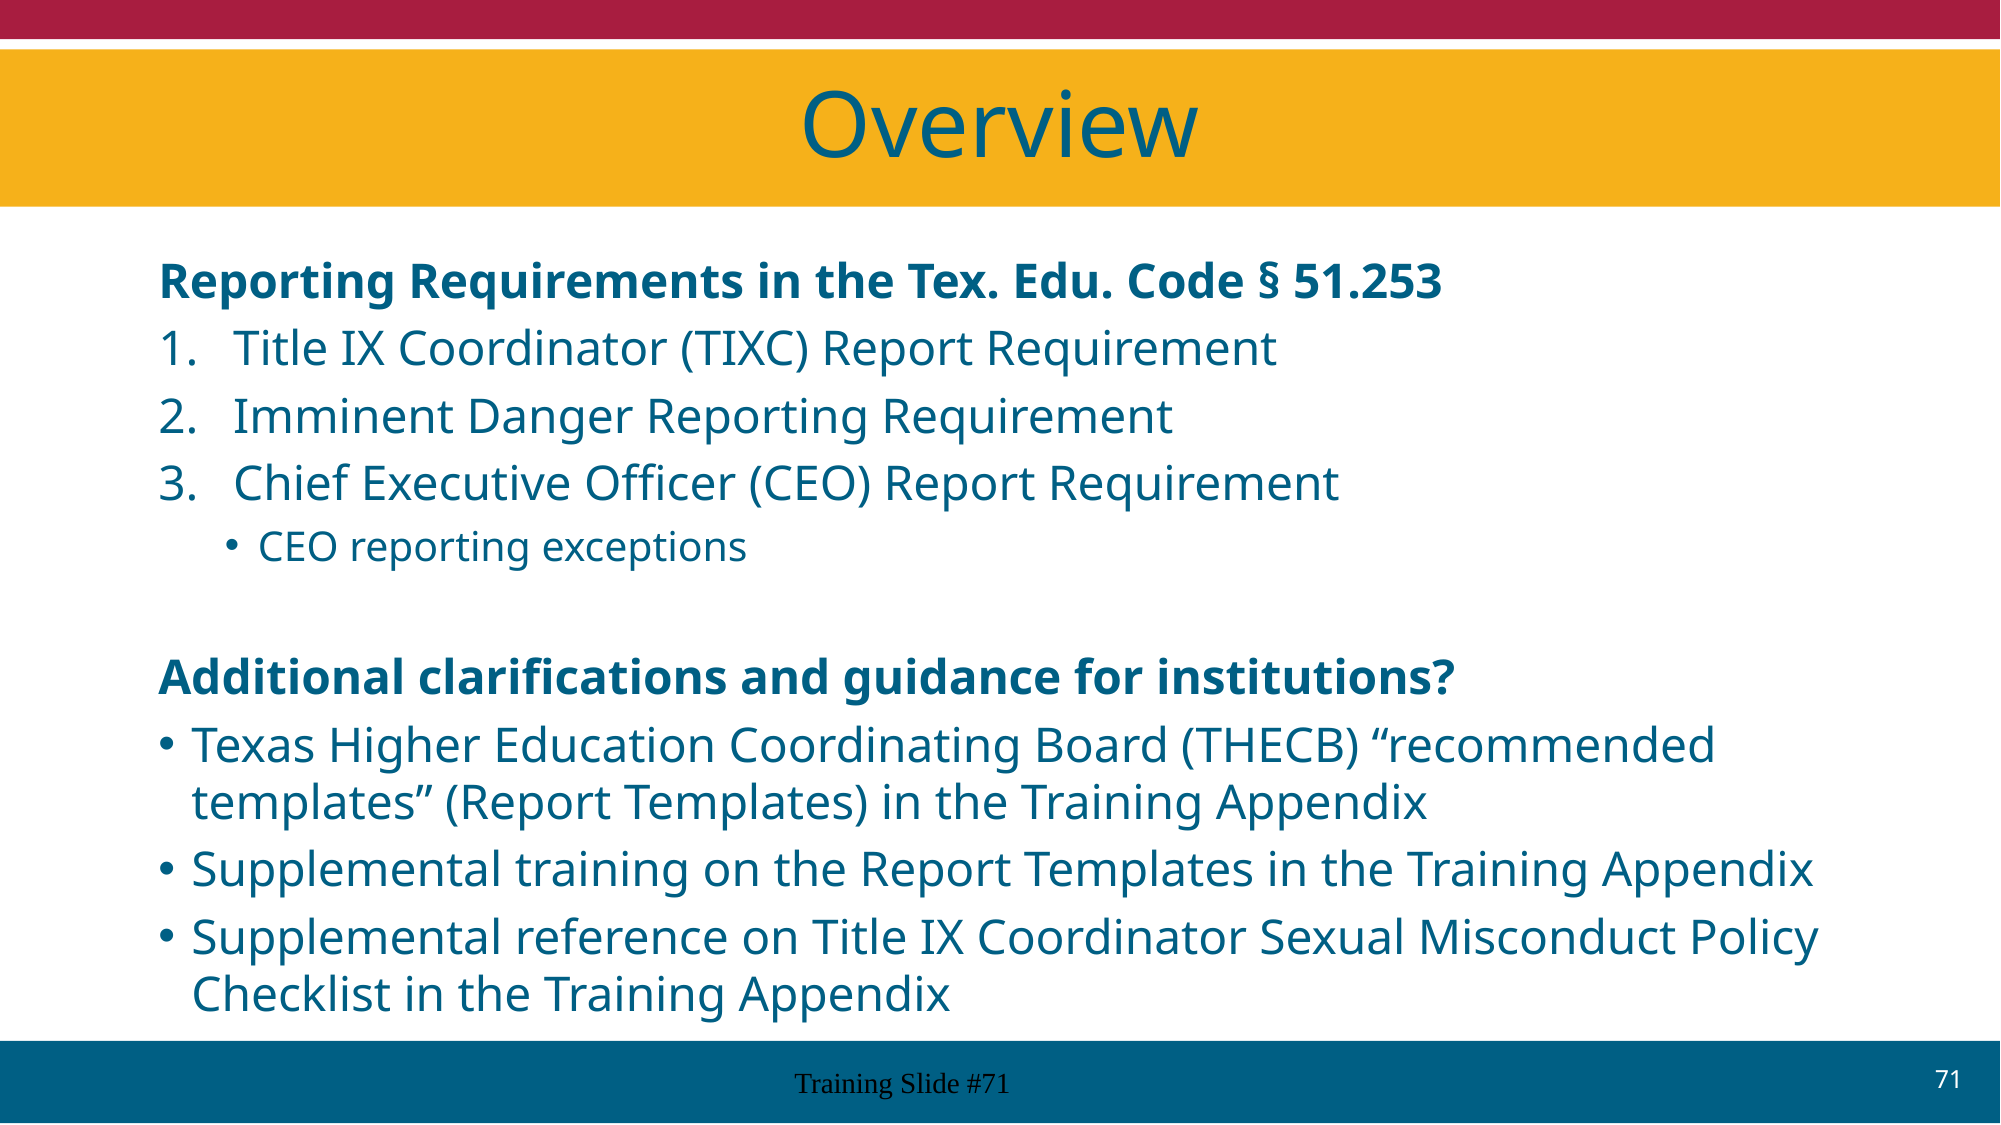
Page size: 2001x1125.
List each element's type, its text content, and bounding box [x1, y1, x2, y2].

footer Training Slide #71 [467, 1052, 1338, 1113]
slide_number 71 [1528, 1050, 1979, 1111]
list Reporting Requirements in the Tex. Edu. Code § 51.253 Title IX Coordinator (TIXC) Report Requirement Imminent Danger Reporting Requirement Chief Executive Officer (CEO) Report Requirement CEO reporting exceptions Additional clarifications and guidance for institutions? Texas Higher Education Coordinating Board (THECB) “recommended templates” (Report Templates) in the Training Appendix Supplemental training on the Report Templates in the Training Appendix Supplemental reference on Title IX Coordinator Sexual Misconduct Policy Checklist in the Training Appendix [143, 243, 1940, 1031]
title Overview [0, 49, 2000, 207]
